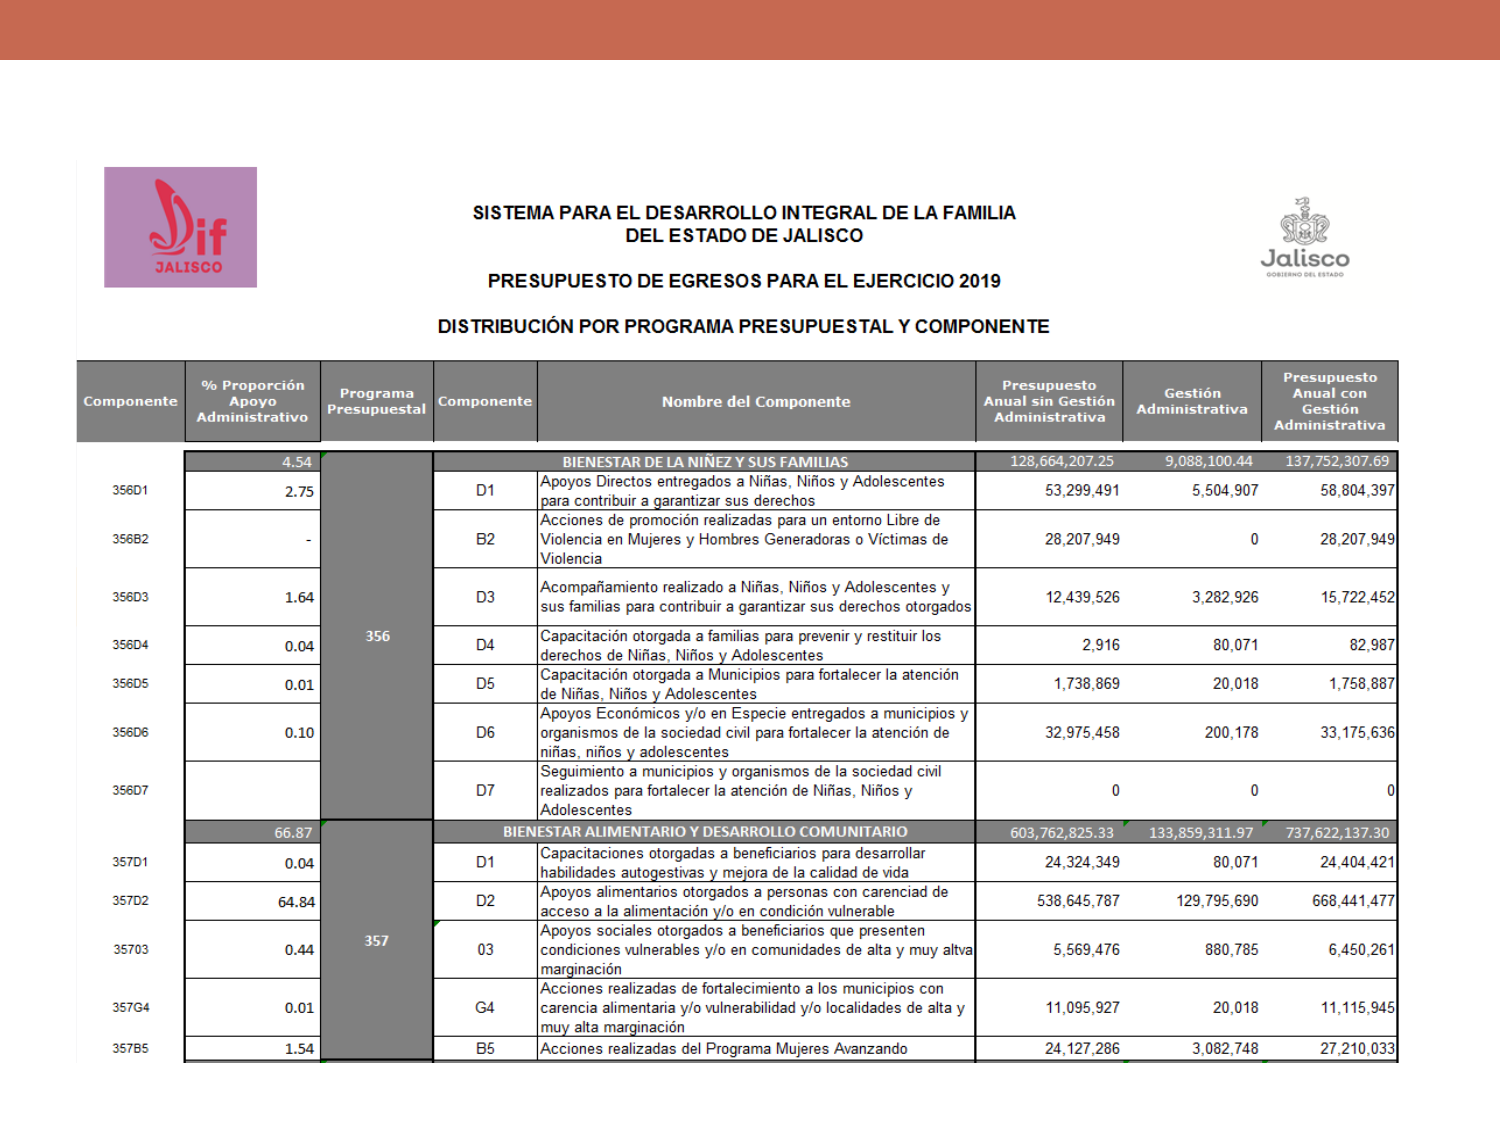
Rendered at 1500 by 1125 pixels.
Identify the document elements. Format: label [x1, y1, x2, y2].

list [76, 160, 1412, 1063]
